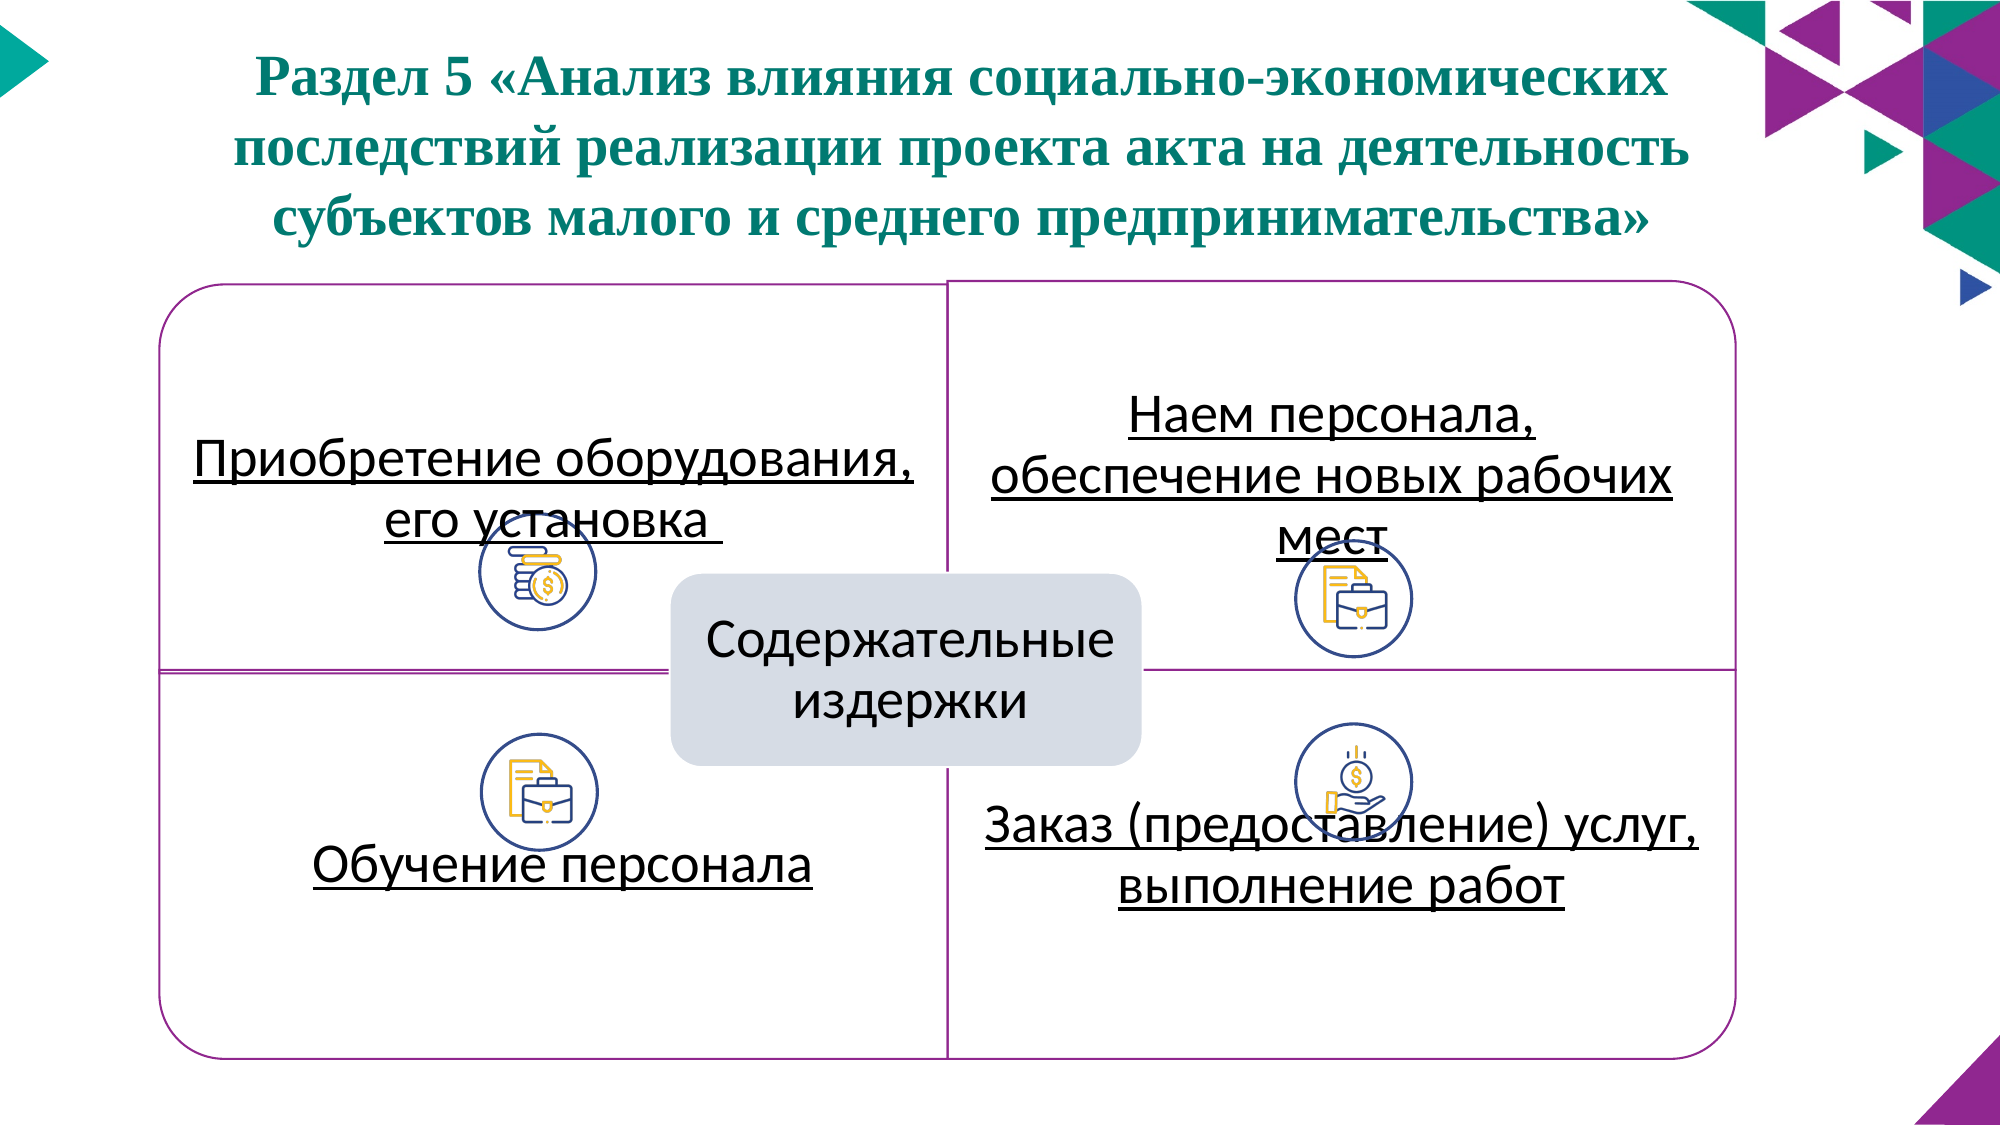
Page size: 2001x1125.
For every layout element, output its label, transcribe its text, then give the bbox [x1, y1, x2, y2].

picture [0, 0, 2000, 1125]
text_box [159, 280, 1736, 1059]
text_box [481, 734, 598, 851]
text_box Раздел 5 «Анализ влияния социально-экономических последствий реализации проекта акта на деятельность субъектов малого и среднего предпринимательства» [158, 25, 1766, 260]
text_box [1295, 540, 1412, 657]
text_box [1295, 723, 1412, 840]
